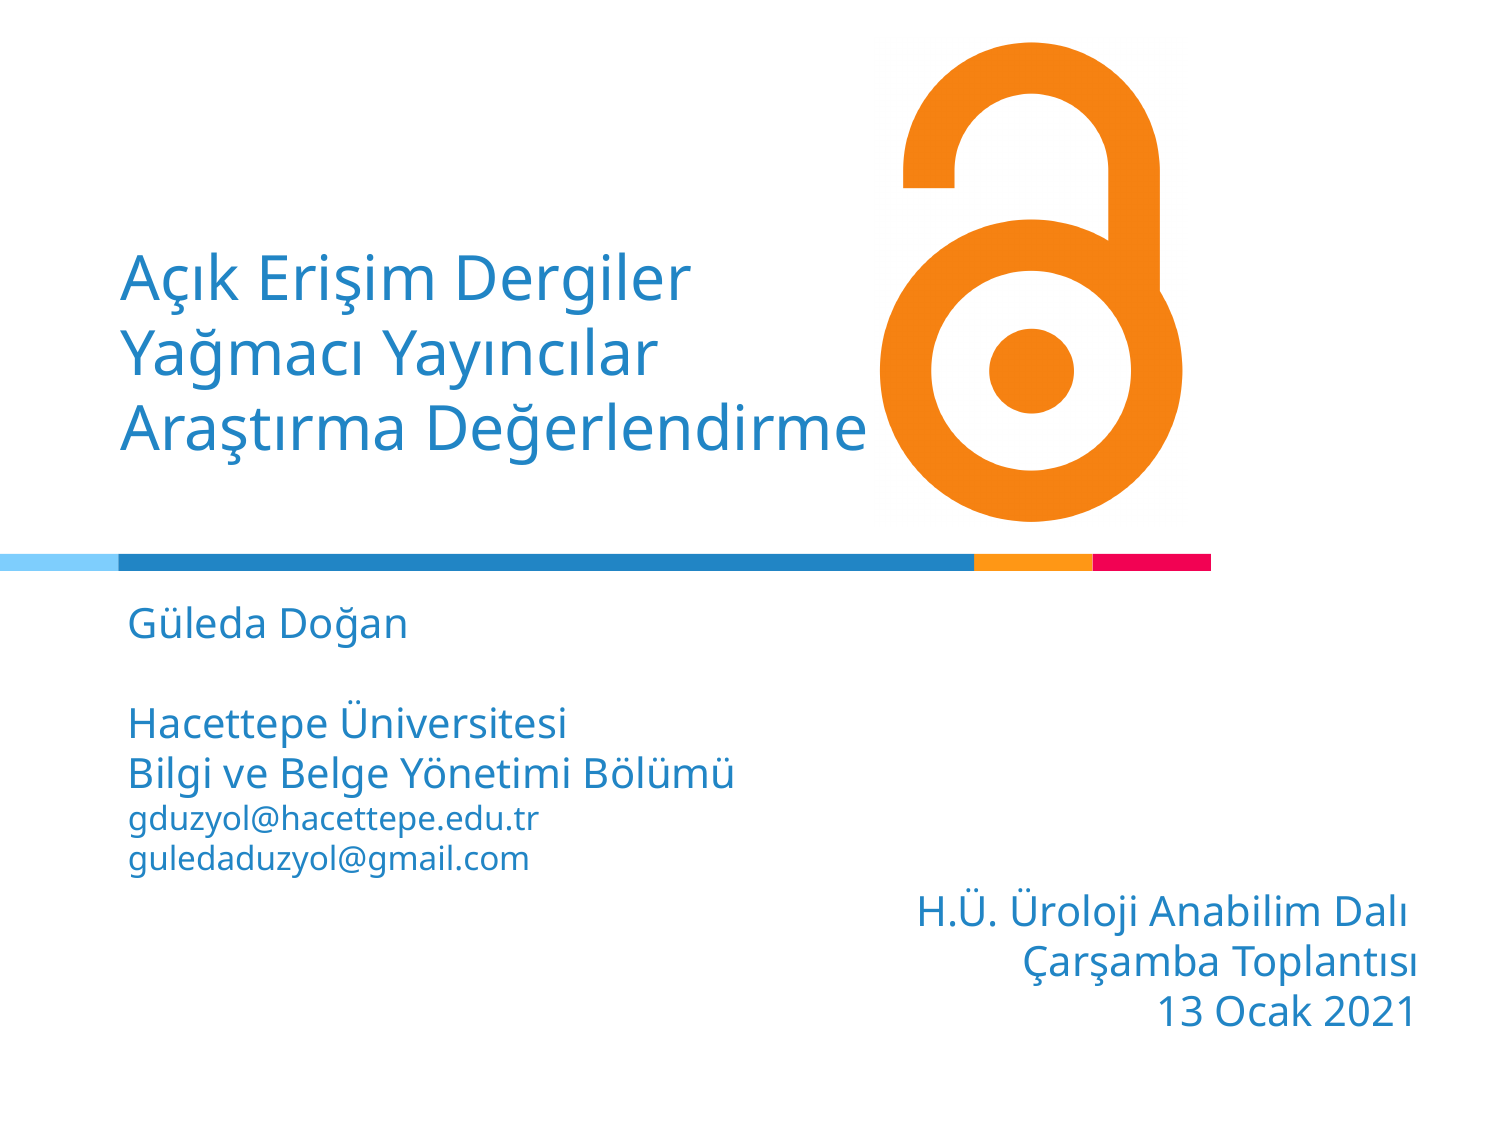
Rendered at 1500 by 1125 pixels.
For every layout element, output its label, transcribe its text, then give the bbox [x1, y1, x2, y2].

text_box H.Ü. Üroloji Anabilim Dalı Çarşamba Toplantısı 13 Ocak 2021 [712, 769, 1435, 1072]
picture [873, 36, 1188, 528]
text_box Güleda Doğan Hacettepe Üniversitesi Bilgi ve Belge Yönetimi Bölümü gduzyol@hacettepe.edu.tr guledaduzyol@gmail.com [112, 581, 991, 997]
title Açık Erişim Dergiler Yağmacı Yayıncılar Araştırma Değerlendirme [105, 223, 999, 649]
